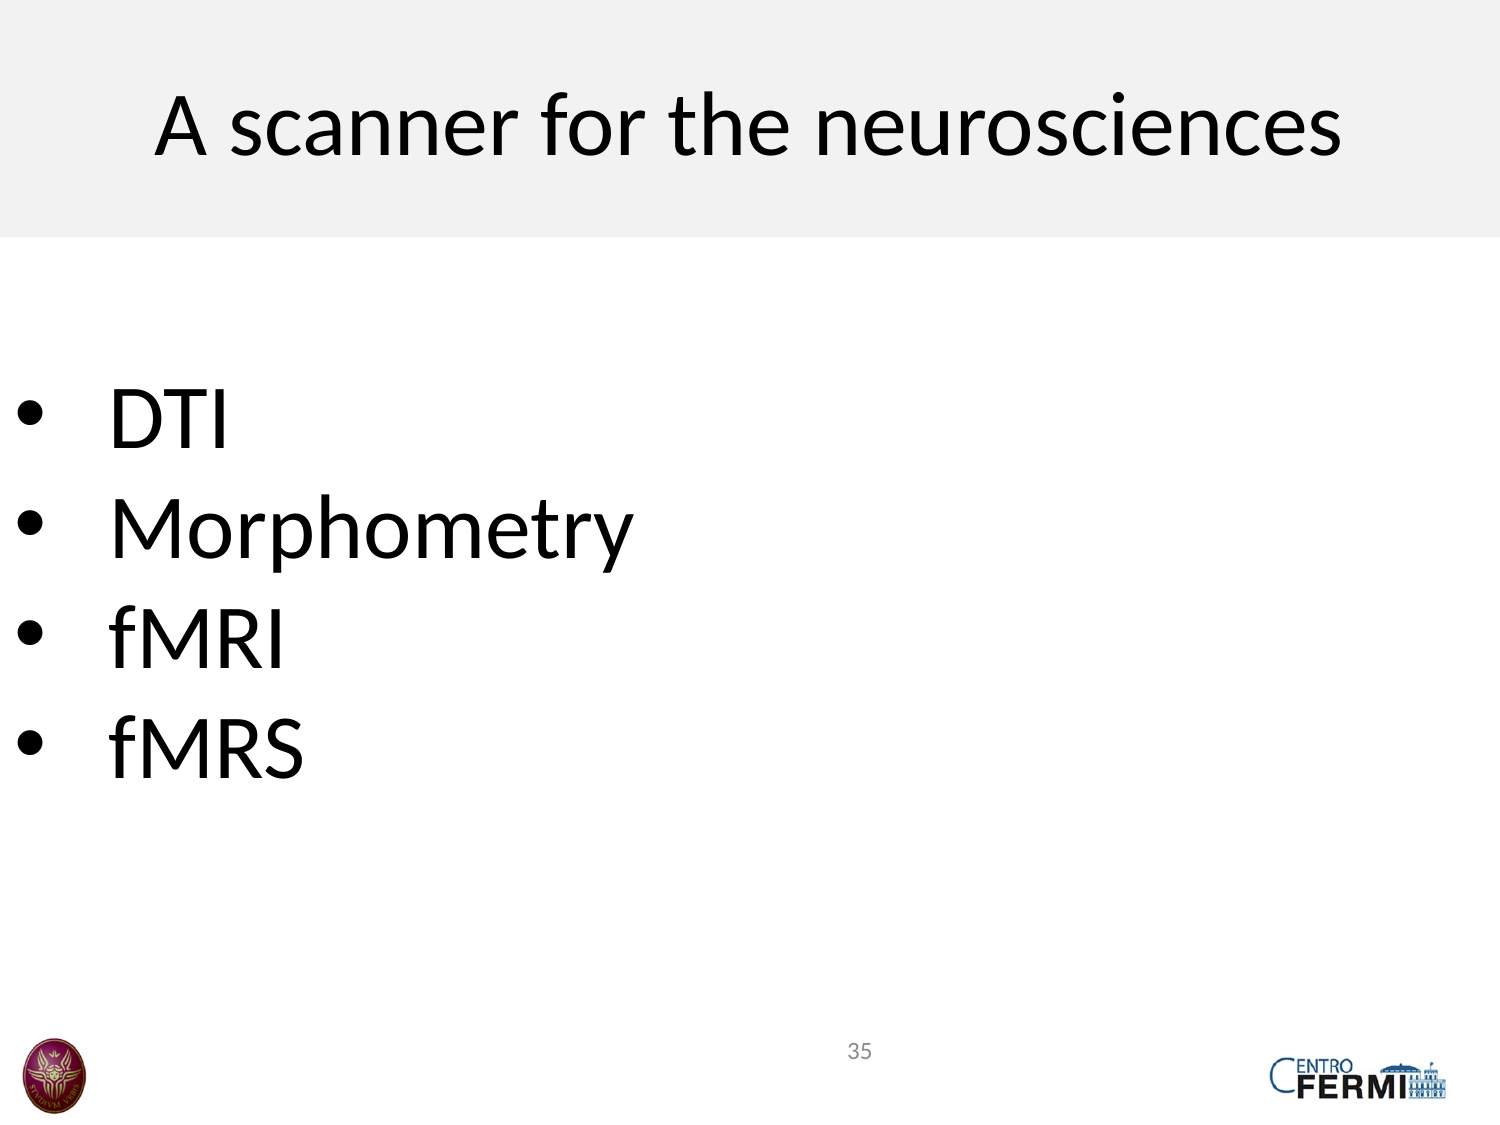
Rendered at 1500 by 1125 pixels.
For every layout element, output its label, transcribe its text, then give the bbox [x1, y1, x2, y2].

title A scanner for the neurosciences [0, 0, 1500, 238]
text_box DTI Morphometry fMRI fMRS [0, 349, 1500, 888]
picture [1268, 1050, 1450, 1101]
picture [12, 1027, 97, 1124]
slide_number 35 [537, 1010, 888, 1090]
